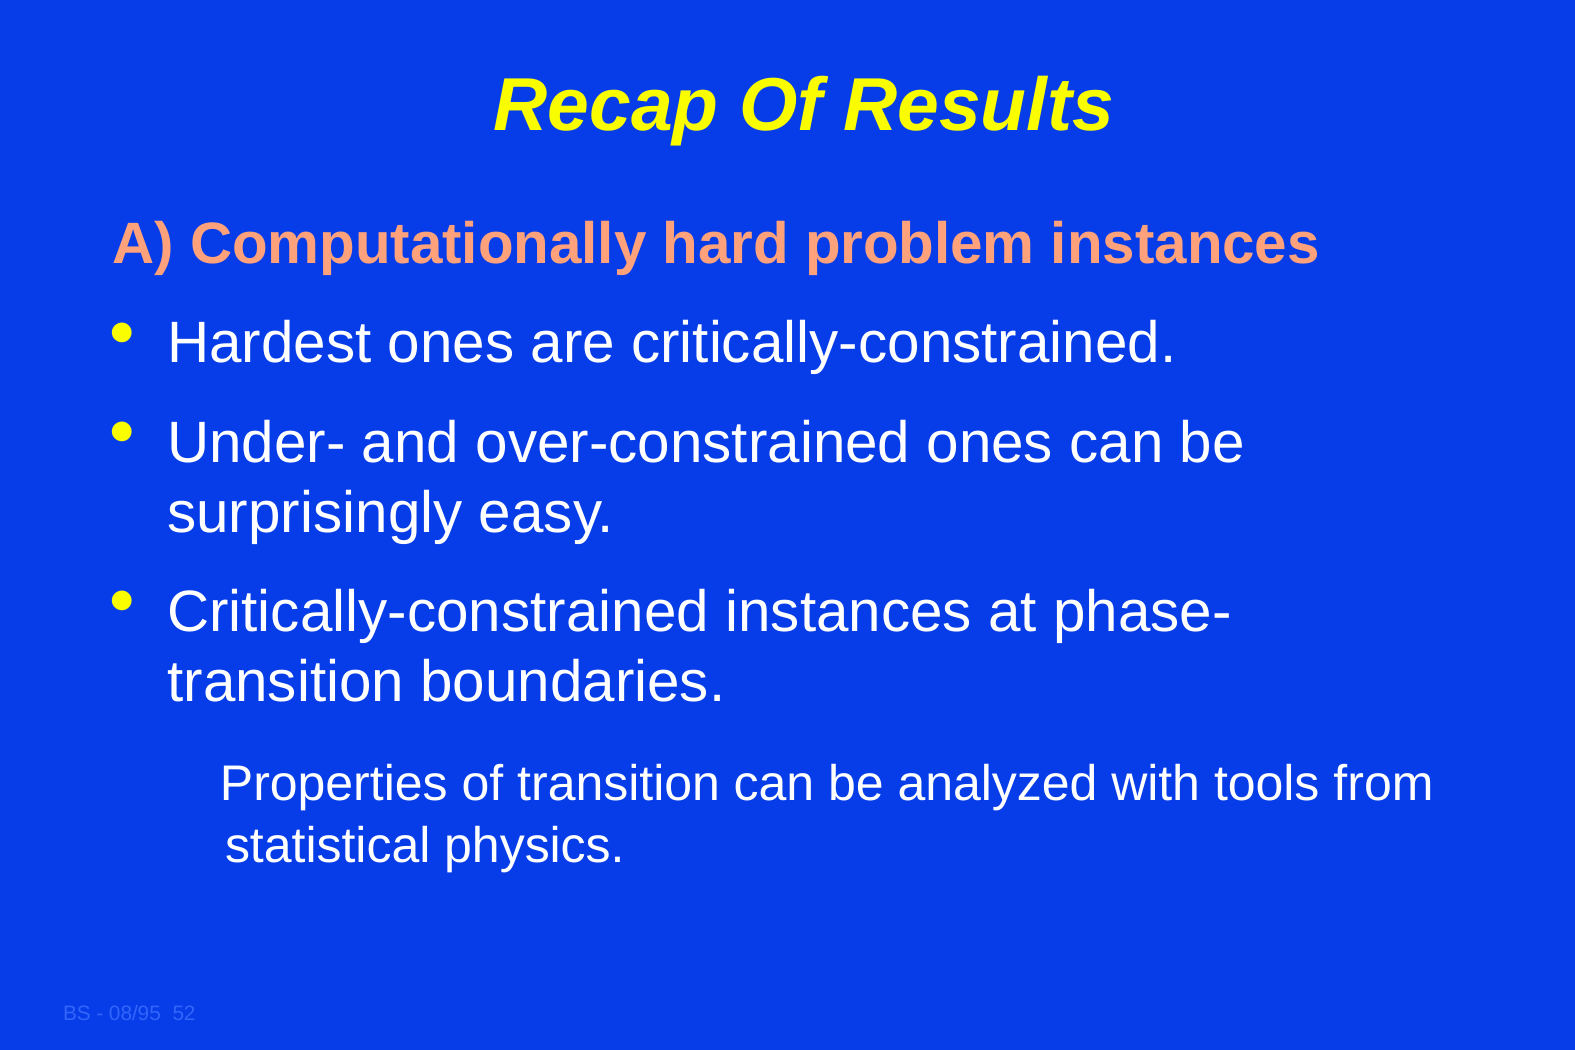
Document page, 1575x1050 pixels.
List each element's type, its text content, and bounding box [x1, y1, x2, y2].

title Recap Of Results [478, 58, 1130, 155]
list A) Computationally hard problem instances Hardest ones are critically-constrained. Under- and over-constrained ones can be surprisingly easy. Critically-constrained instances at phase- transition boundaries. Properties of transition can be analyzed with tools from statistical physics. [97, 197, 1505, 989]
